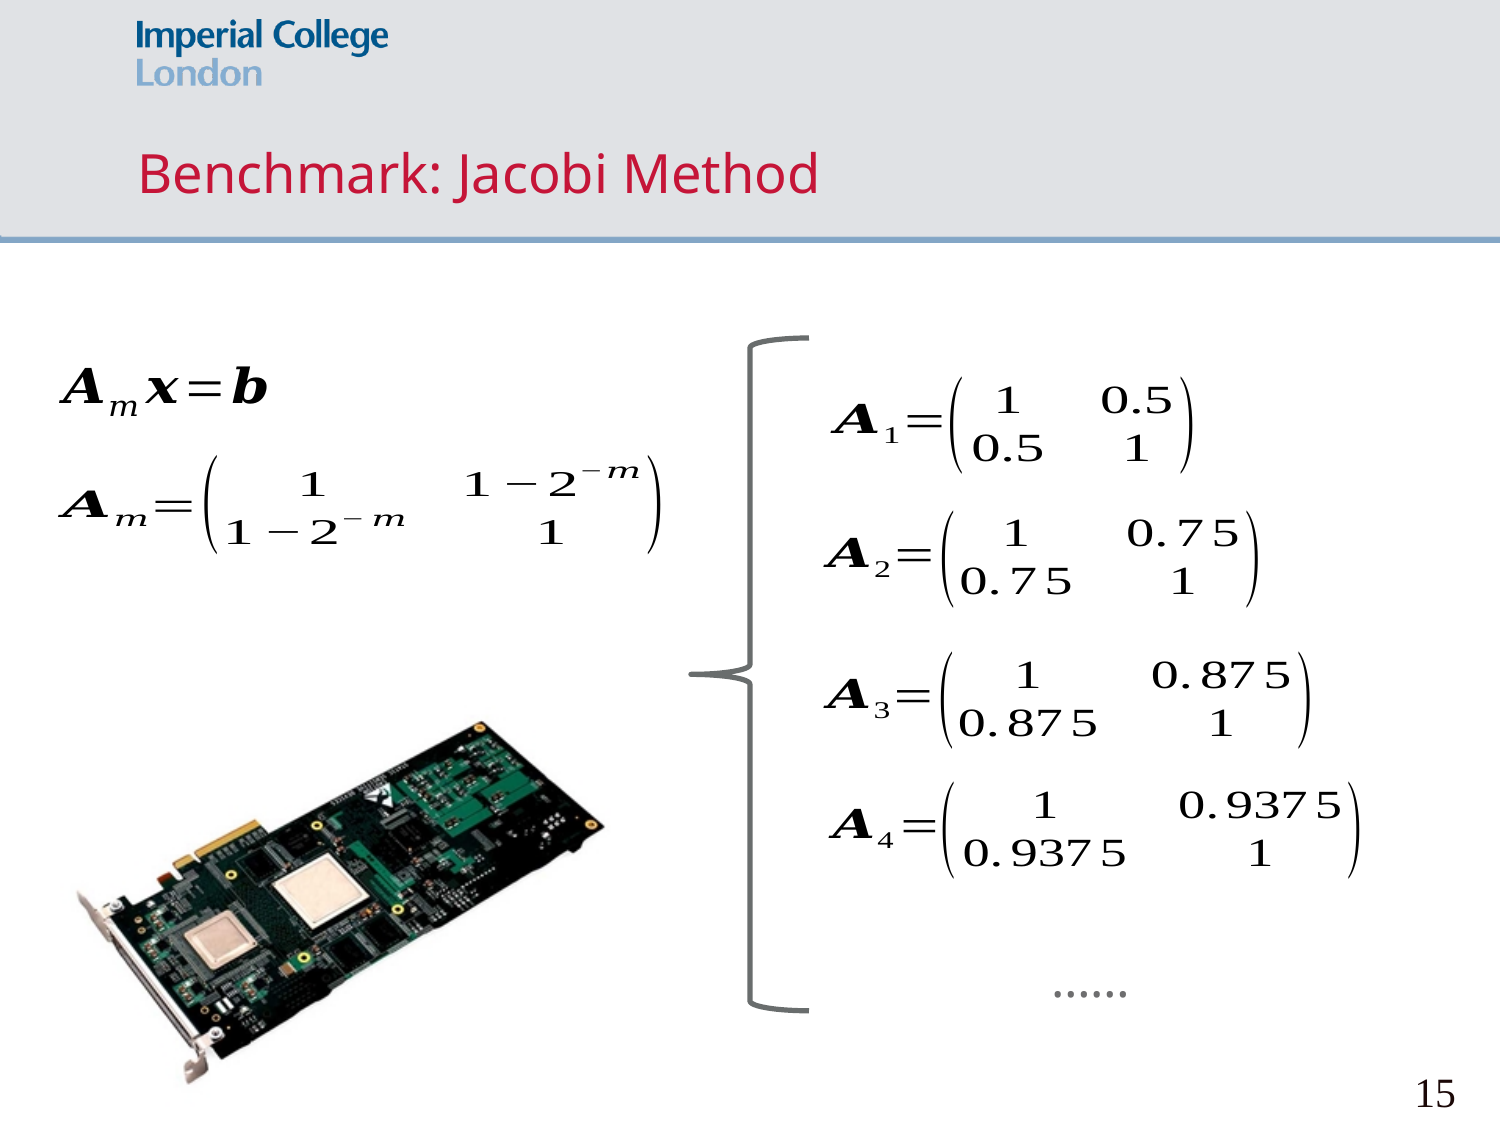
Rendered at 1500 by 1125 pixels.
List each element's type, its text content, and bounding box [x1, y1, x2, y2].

picture [0, 0, 1500, 243]
text_box …… [1036, 940, 1152, 1016]
text_box [690, 337, 810, 1012]
picture [59, 680, 639, 1116]
title Benchmark: Jacobi Method [137, 99, 1375, 205]
text_box 15 [1399, 1058, 1500, 1123]
